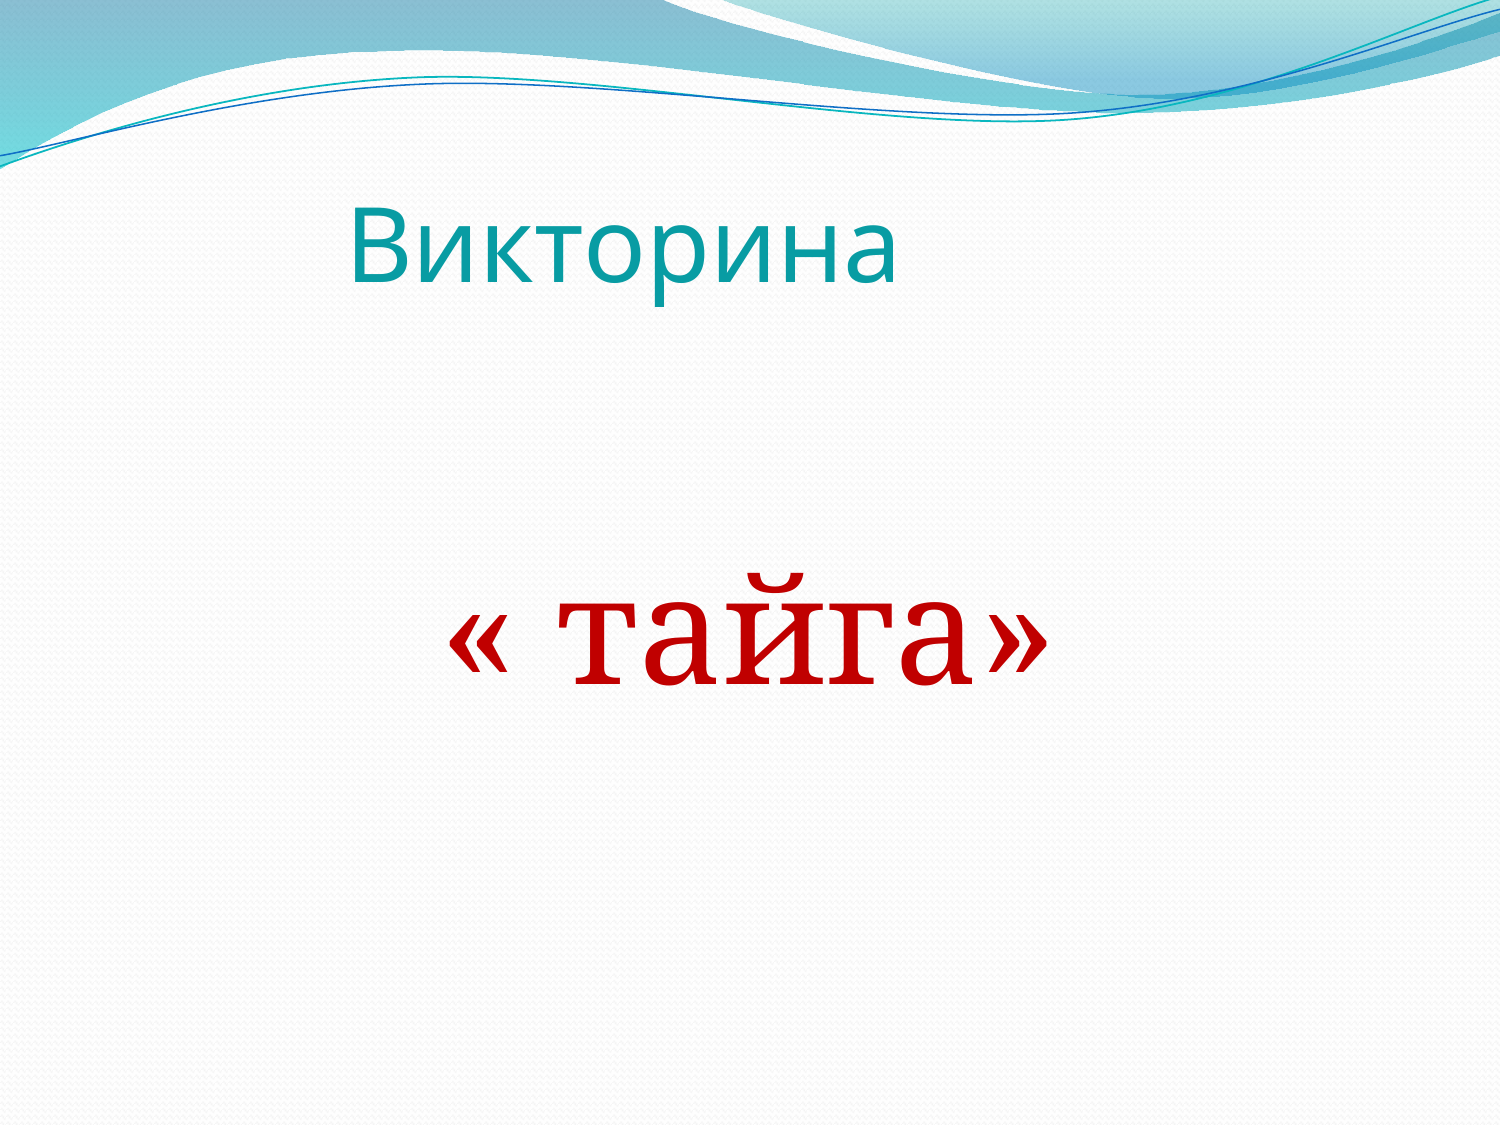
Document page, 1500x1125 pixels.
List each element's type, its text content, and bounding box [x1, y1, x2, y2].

title Викторина [75, 115, 1425, 303]
list « тайга» [75, 317, 1425, 1038]
